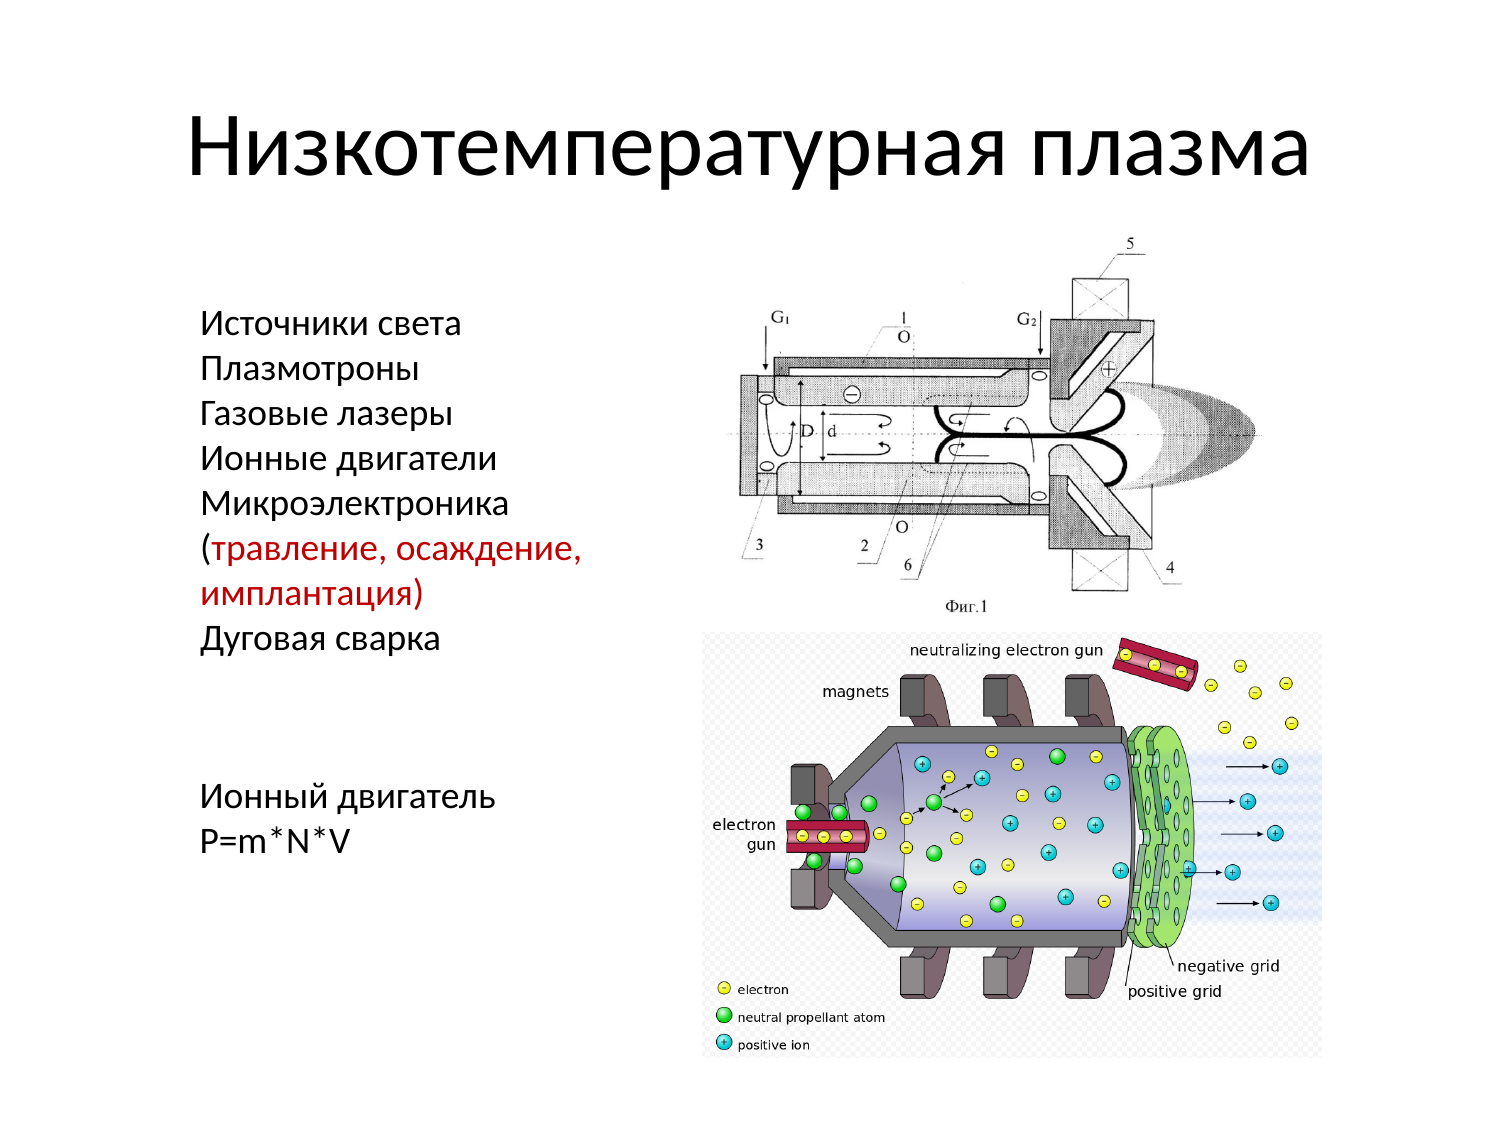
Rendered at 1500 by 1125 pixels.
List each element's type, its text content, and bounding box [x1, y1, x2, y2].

text_box Ионный двигатель P=m*N*V [184, 763, 511, 868]
picture [726, 231, 1262, 613]
title Низкотемпературная плазма [75, 45, 1425, 233]
text_box Источники света Плазмотроны Газовые лазеры Ионные двигатели Микроэлектроника (травление, осаждение, имплантация) Дуговая сварка [185, 290, 598, 666]
picture [702, 632, 1322, 1059]
